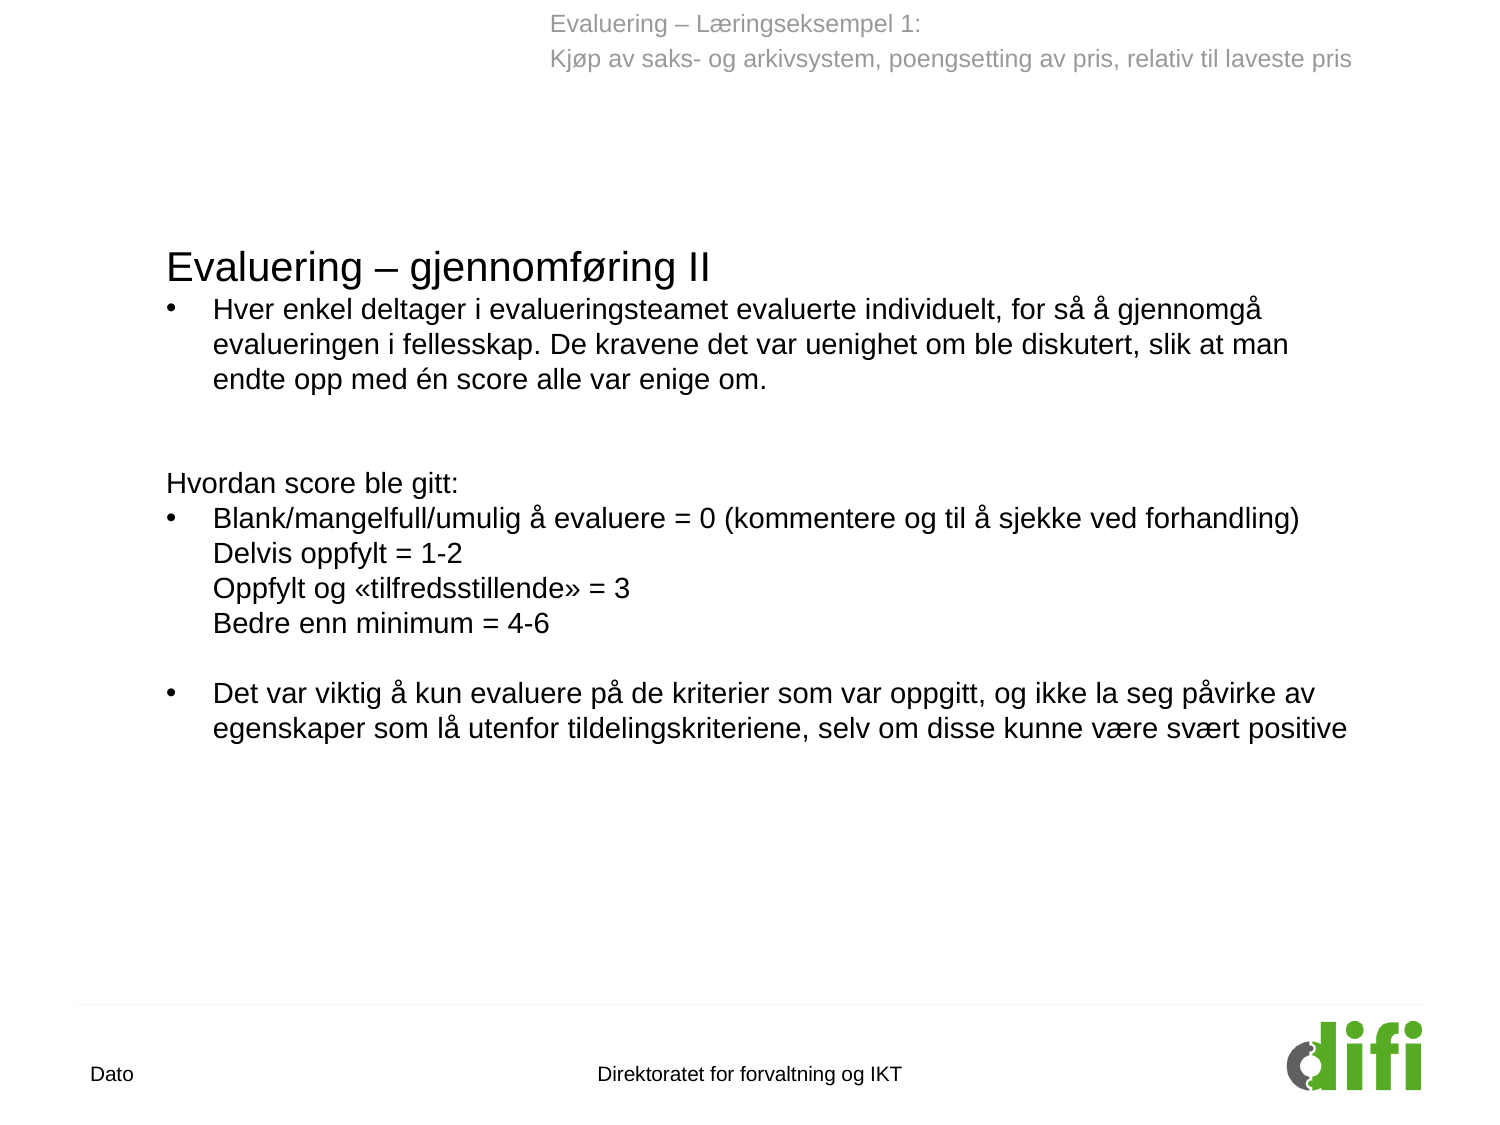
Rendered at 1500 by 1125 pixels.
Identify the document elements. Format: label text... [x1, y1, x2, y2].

footer Direktoratet for forvaltning og IKT [512, 1042, 988, 1103]
text_box Evaluering – gjennomføring II Hver enkel deltager i evalueringsteamet evaluerte individuelt, for så å gjennomgå evalueringen i fellesskap. De kravene det var uenighet om ble diskutert, slik at man endte opp med én score alle var enige om. Hvordan score ble gitt: Blank/mangelfull/umulig å evaluere = 0 (kommentere og til å sjekke ved forhandling) Delvis oppfylt = 1-2 Oppfylt og «tilfredsstillende» = 3 Bedre enn minimum = 4-6 Det var viktig å kun evaluere på de kriterier som var oppgitt, og ikke la seg påvirke av egenskaper som lå utenfor tildelingskriteriene, selv om disse kunne være svært positive [151, 207, 1382, 857]
text_box Evaluering – Læringseksempel 1: Kjøp av saks- og arkivsystem, poengsetting av pris, relativ til laveste pris [535, 0, 1500, 115]
picture [1284, 1019, 1425, 1093]
slide_number Dato [75, 1042, 425, 1103]
